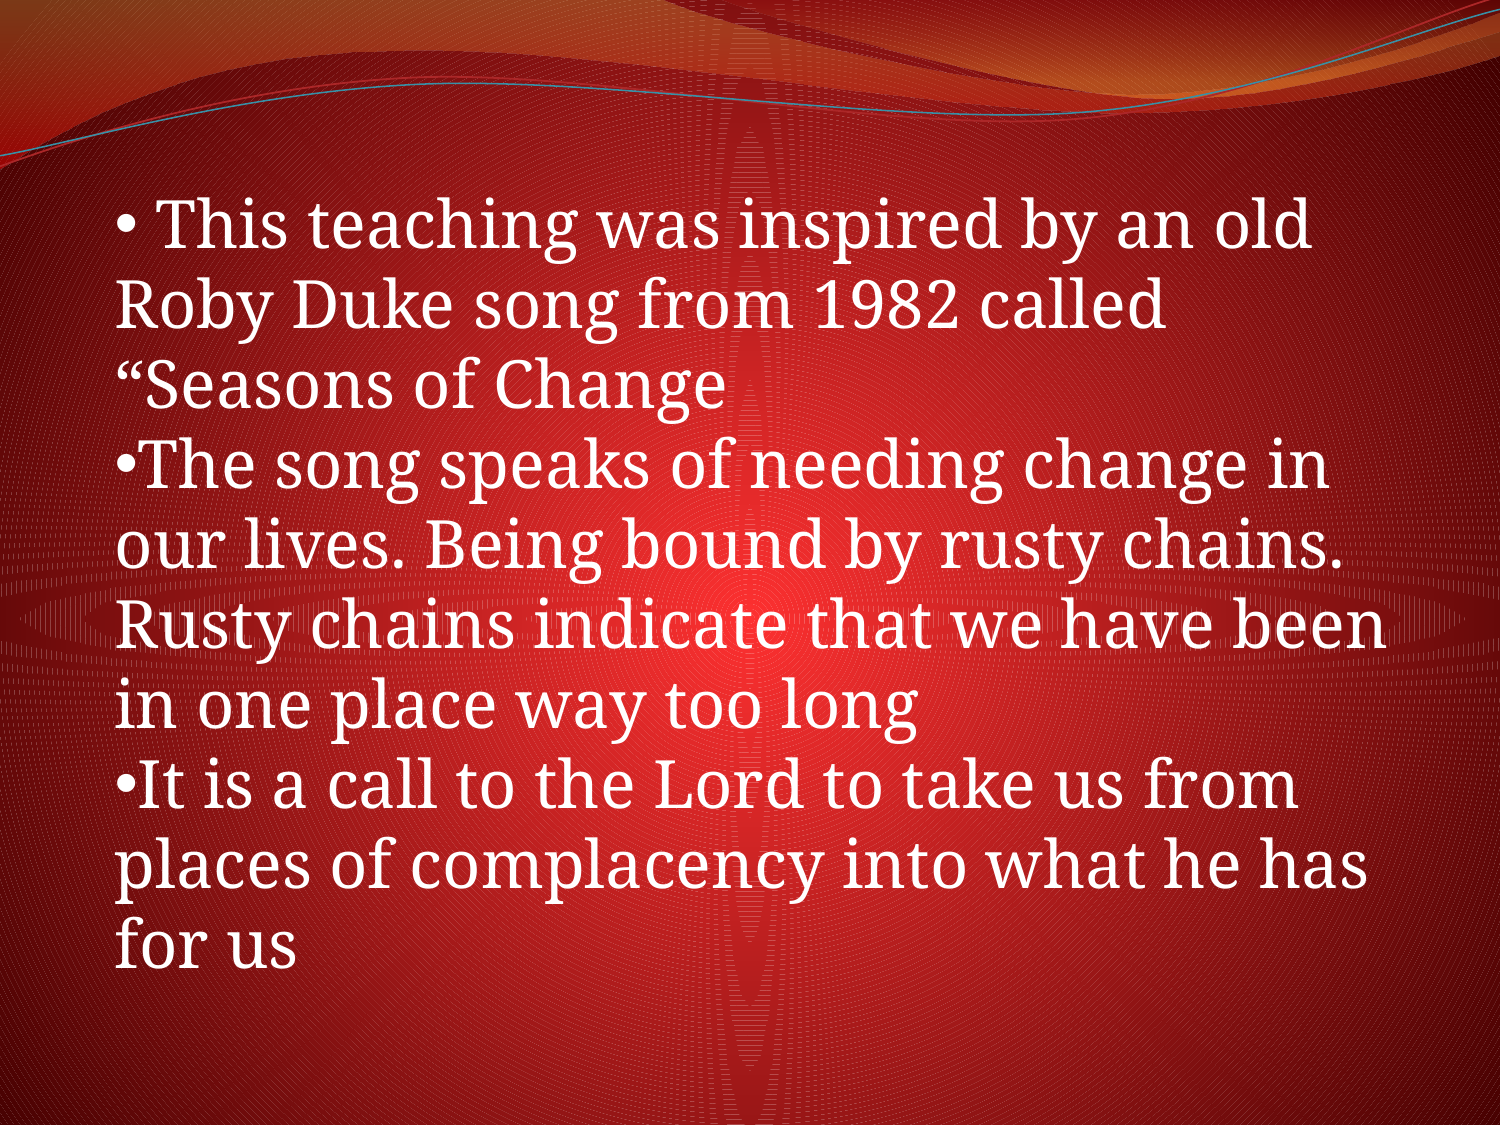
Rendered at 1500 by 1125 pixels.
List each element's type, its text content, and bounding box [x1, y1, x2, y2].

text_box This teaching was inspired by an old Roby Duke song from 1982 called “Seasons of Change The song speaks of needing change in our lives. Being bound by rusty chains. Rusty chains indicate that we have been in one place way too long It is a call to the Lord to take us from places of complacency into what he has for us [99, 174, 1450, 1035]
